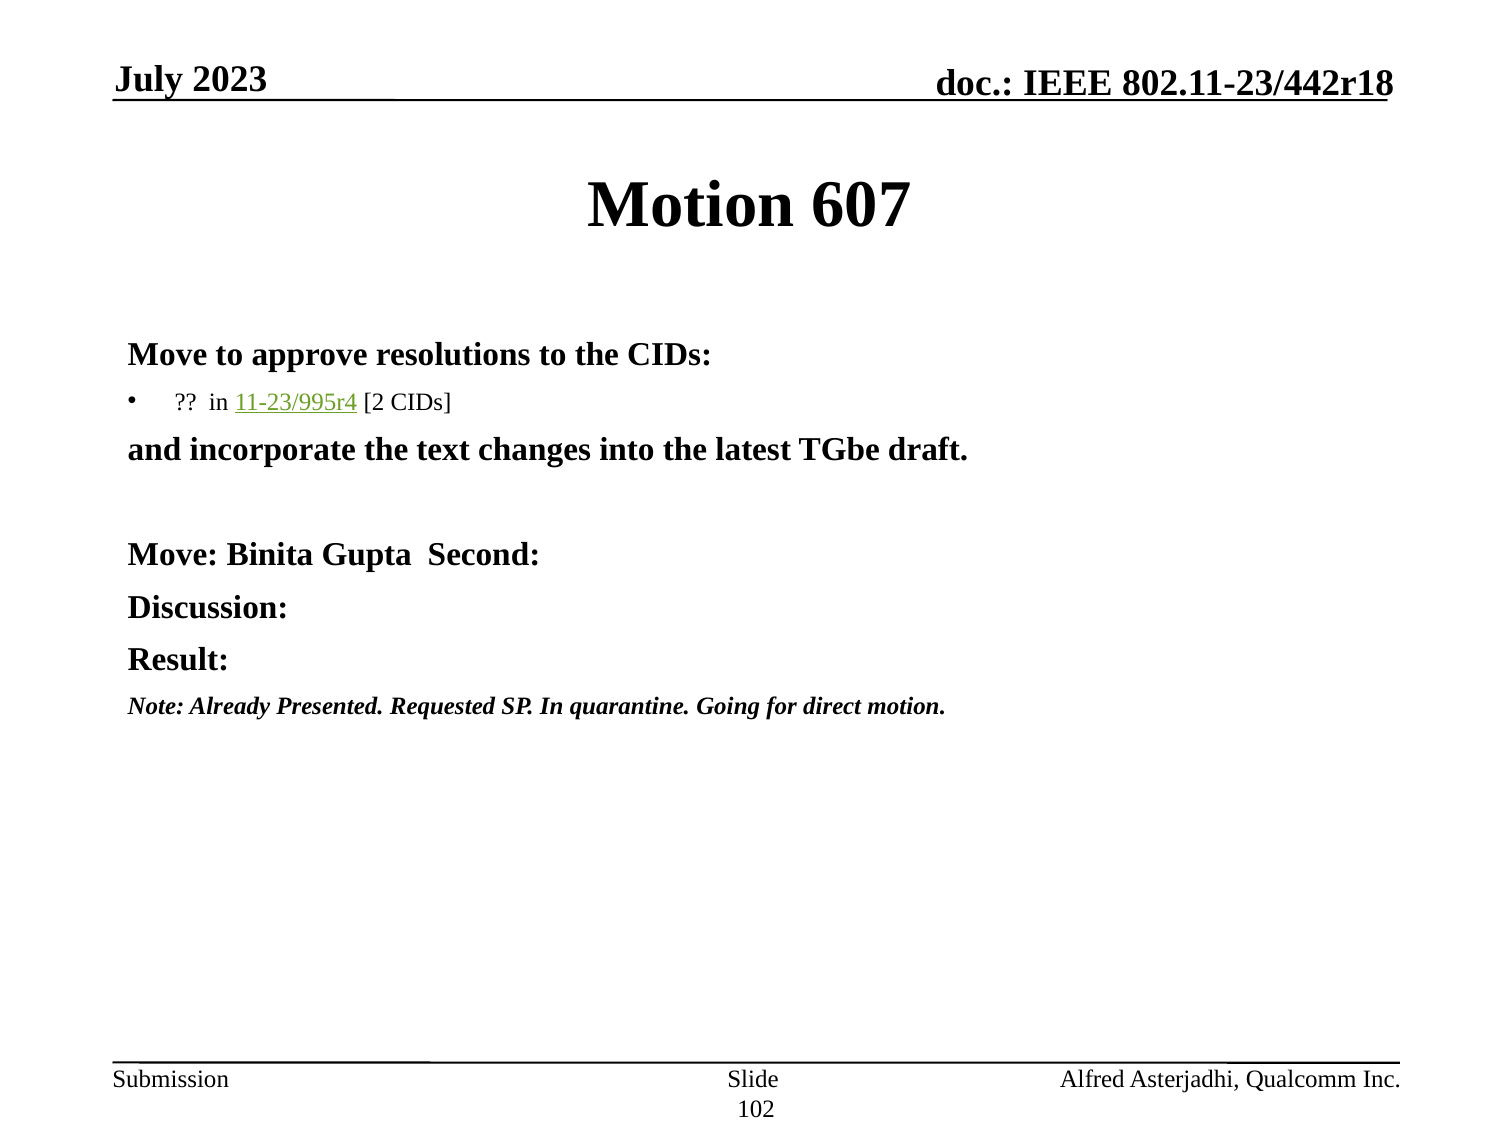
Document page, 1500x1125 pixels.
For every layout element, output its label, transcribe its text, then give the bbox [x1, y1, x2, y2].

list Move to approve resolutions to the CIDs: ?? in 11-23/995r4 [2 CIDs] and incorporate the text changes into the latest TGbe draft. Move: Binita Gupta Second: Discussion: Result: Note: Already Presented. Requested SP. In quarantine. Going for direct motion. [112, 324, 1388, 1063]
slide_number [114, 54, 423, 100]
title Motion 607 [112, 112, 1388, 288]
footer Alfred Asterjadhi, Qualcomm Inc. [878, 1061, 1402, 1093]
slide_number Slide 102 [712, 1061, 800, 1123]
